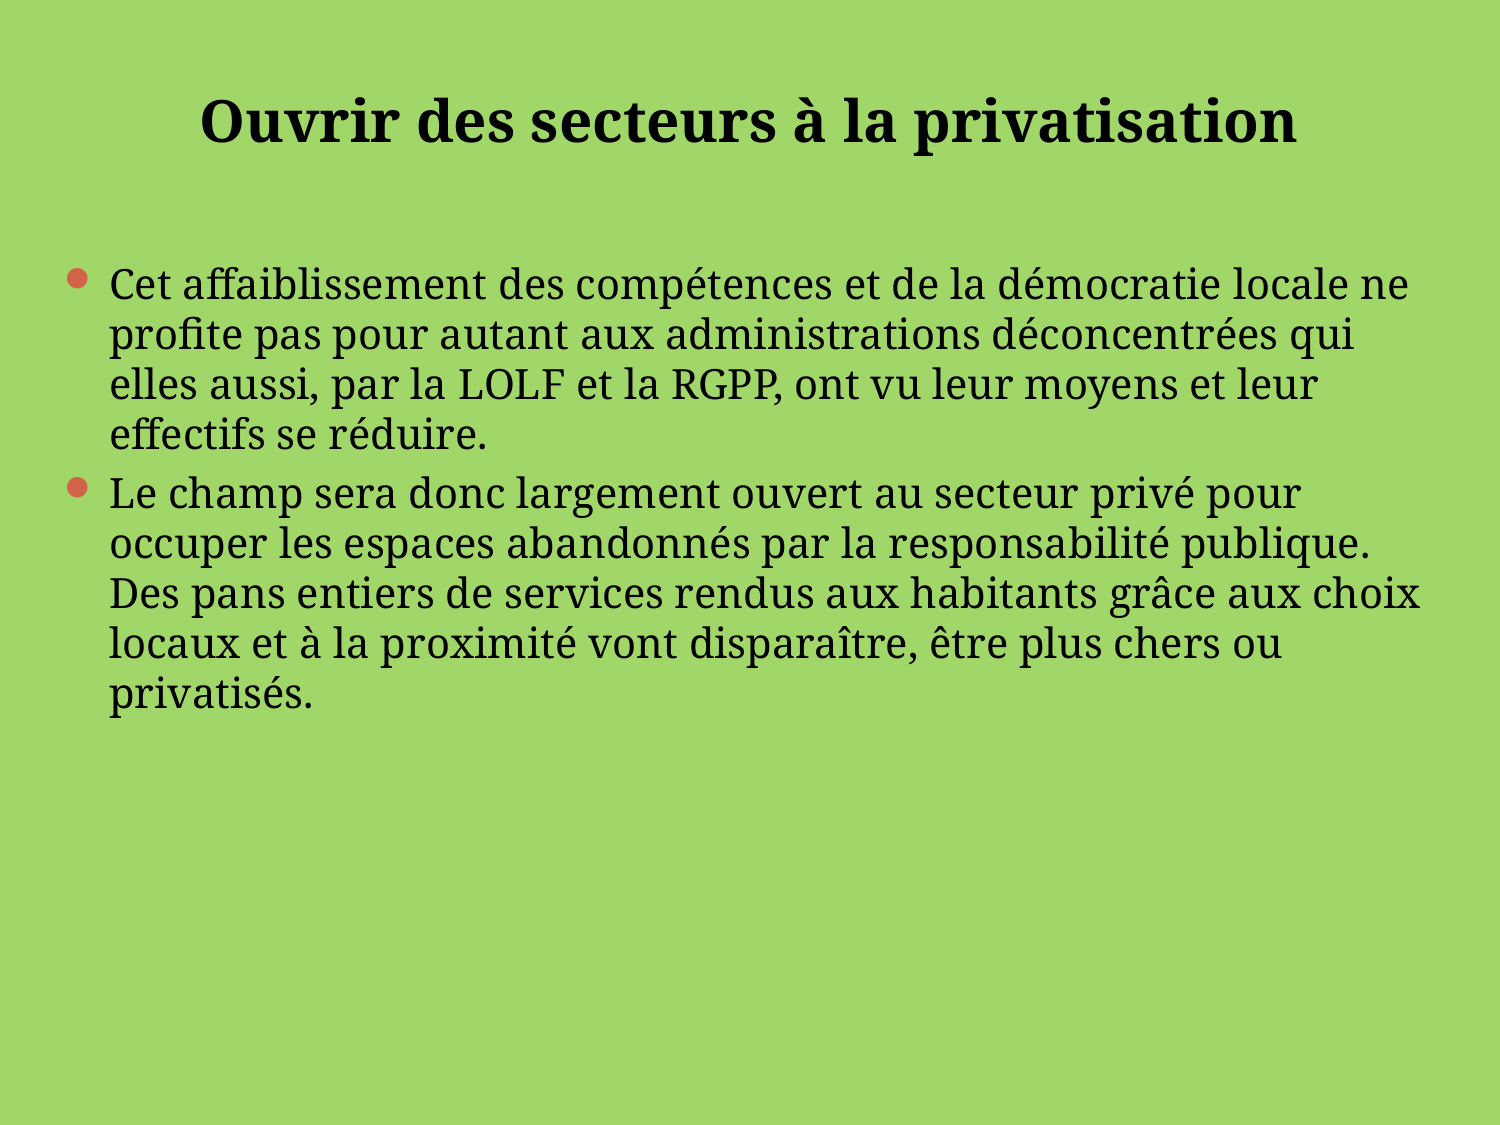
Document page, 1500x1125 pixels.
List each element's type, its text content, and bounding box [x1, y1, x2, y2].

title Ouvrir des secteurs à la privatisation [49, 37, 1450, 162]
list Cet affaiblissement des compétences et de la démocratie locale ne profite pas pour autant aux administrations déconcentrées qui elles aussi, par la LOLF et la RGPP, ont vu leur moyens et leur effectifs se réduire. Le champ sera donc largement ouvert au secteur privé pour occuper les espaces abandonnés par la responsabilité publique. Des pans entiers de services rendus aux habitants grâce aux choix locaux et à la proximité vont disparaître, être plus chers ou privatisés. [49, 250, 1445, 1001]
